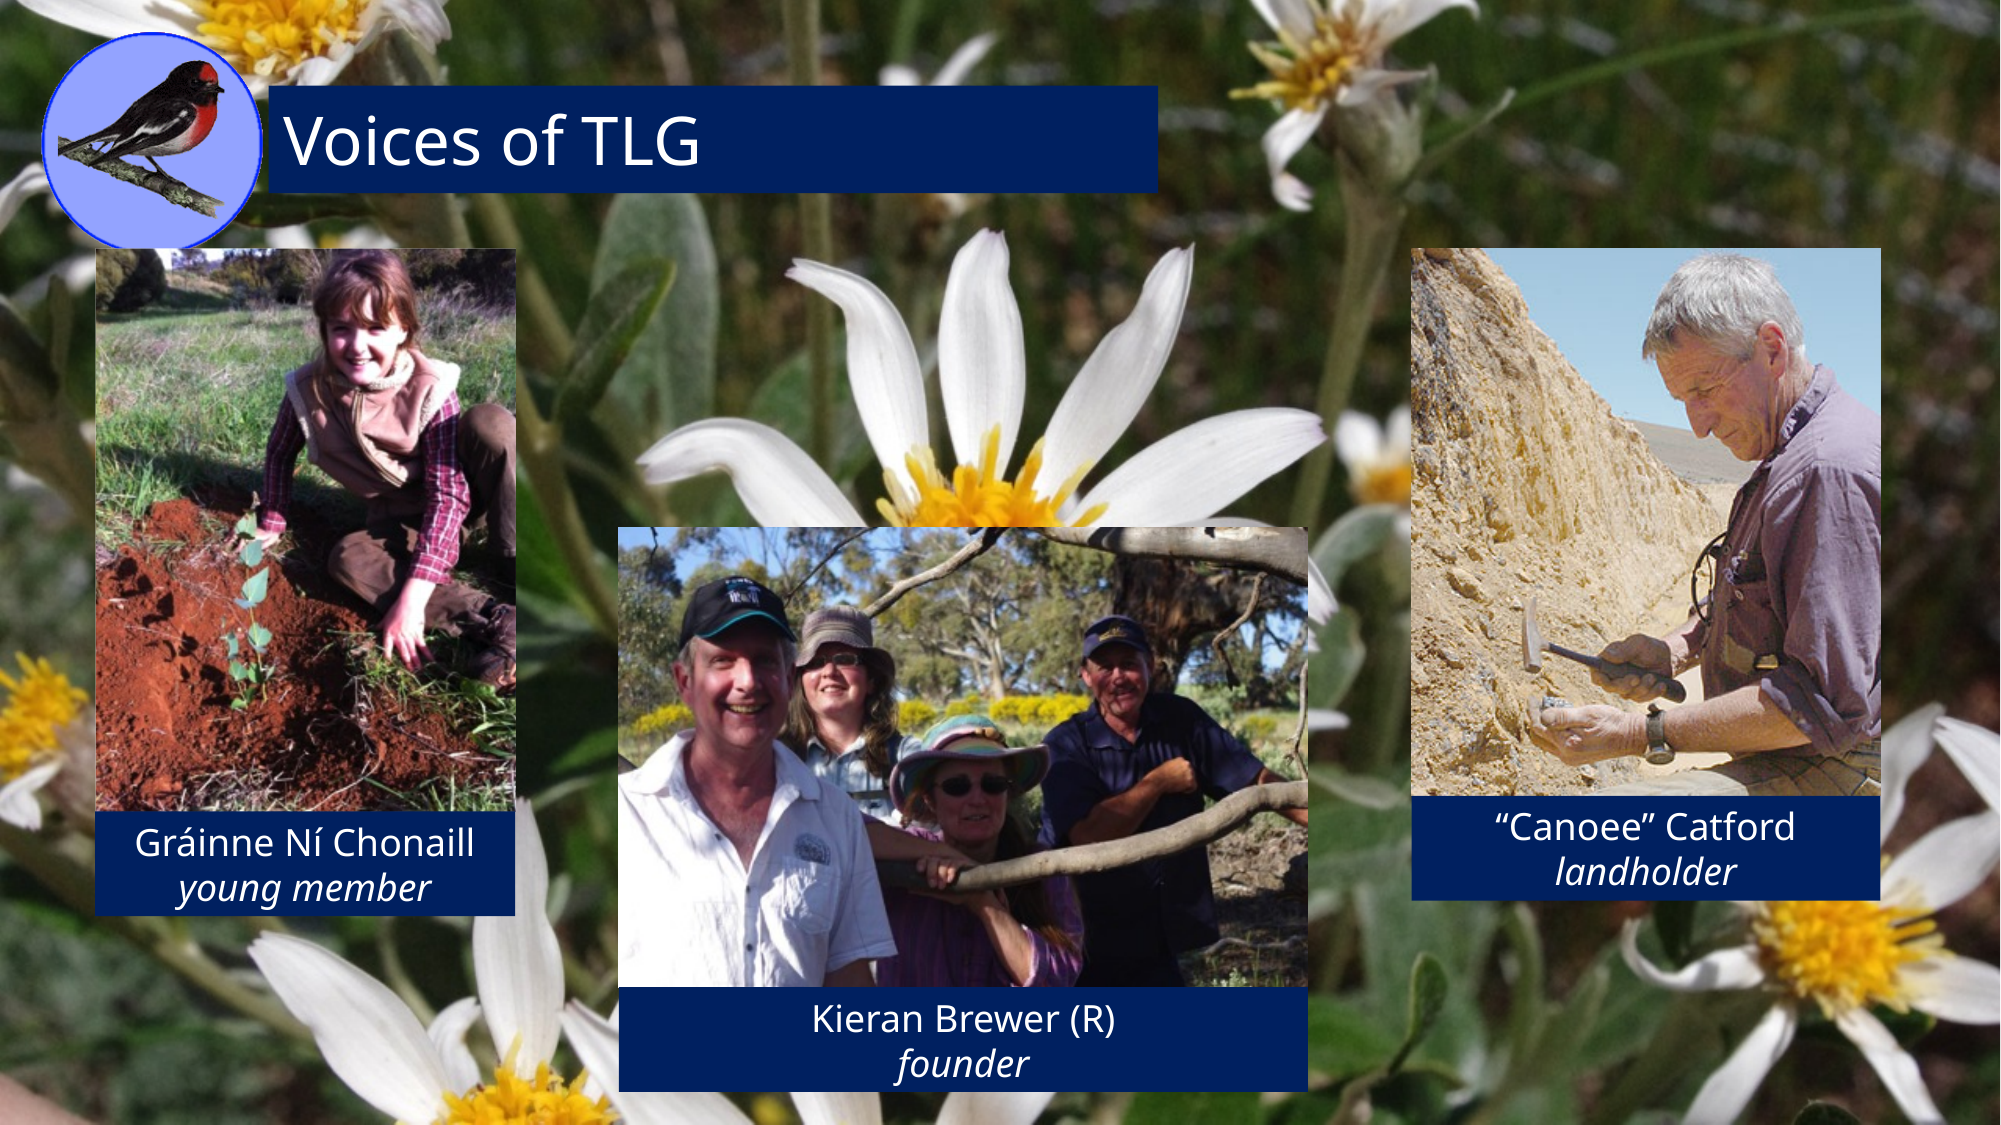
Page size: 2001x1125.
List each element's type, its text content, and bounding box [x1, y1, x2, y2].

picture [0, 0, 2001, 1125]
text_box Gráinne Ní Chonaill young member [95, 811, 516, 917]
text_box “Canoee” Catford landholder [1411, 796, 1881, 901]
text_box Voices of TLG [268, 85, 1159, 194]
text_box Kieran Brewer (R) founder [618, 988, 1308, 1092]
